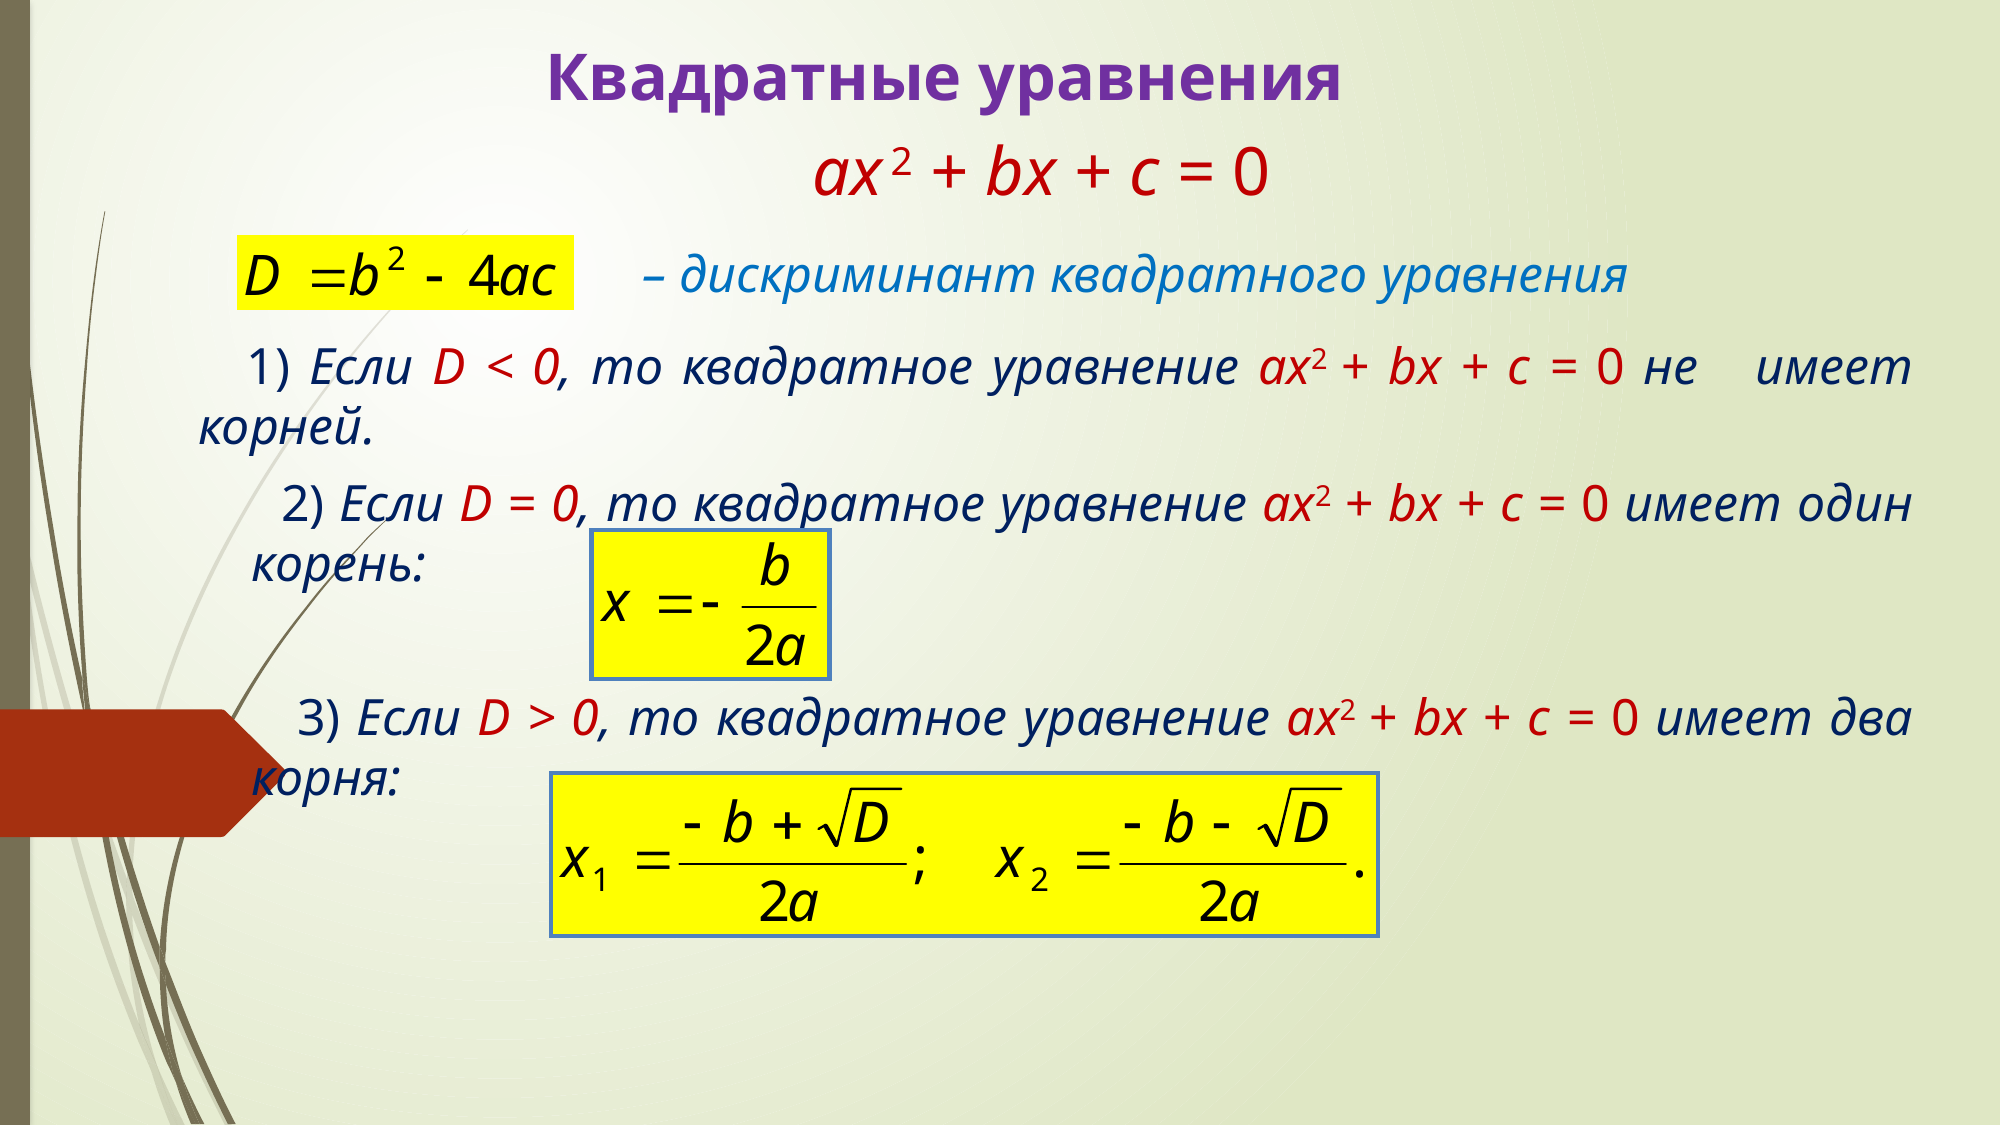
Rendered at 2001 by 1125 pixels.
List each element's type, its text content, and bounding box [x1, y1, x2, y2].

text_box 1) Если D < 0, то квадратное уравнение ах2 + bх + с = 0 не имеет корней. [183, 327, 1929, 462]
text_box 3) Если D > 0, то квадратное уравнение ах2 + bх + с = 0 имеет два корня: [237, 678, 1929, 814]
text_box 2) Если D = 0, то квадратное уравнение ах2 + bх + с = 0 имеет один корень: [237, 463, 1929, 599]
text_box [236, 234, 574, 310]
text_box – дискриминант квадратного уравнения [627, 234, 1645, 310]
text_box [593, 531, 828, 678]
text_box ах 2 + bх + с = 0 [125, 121, 1958, 216]
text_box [552, 774, 1377, 935]
subtitle Квадратные уравнения [237, 28, 1653, 121]
